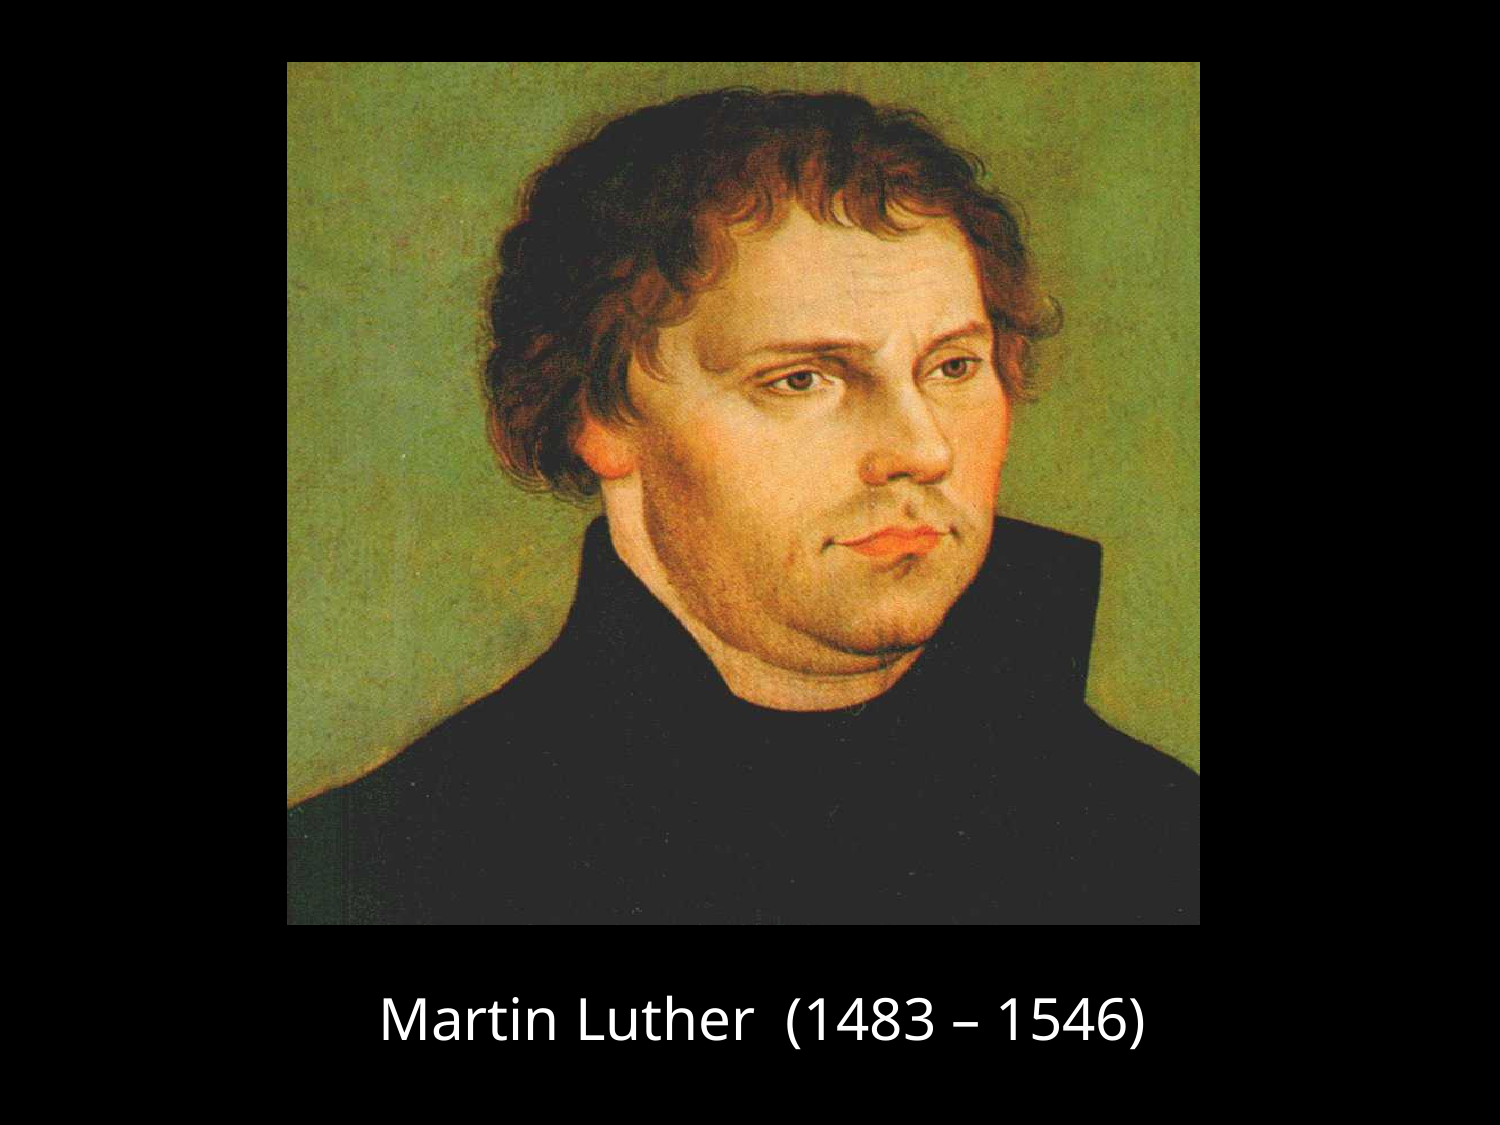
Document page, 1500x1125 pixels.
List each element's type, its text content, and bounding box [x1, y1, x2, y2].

picture [287, 62, 1201, 926]
text_box Martin Luther (1483 – 1546) [287, 975, 1238, 1060]
